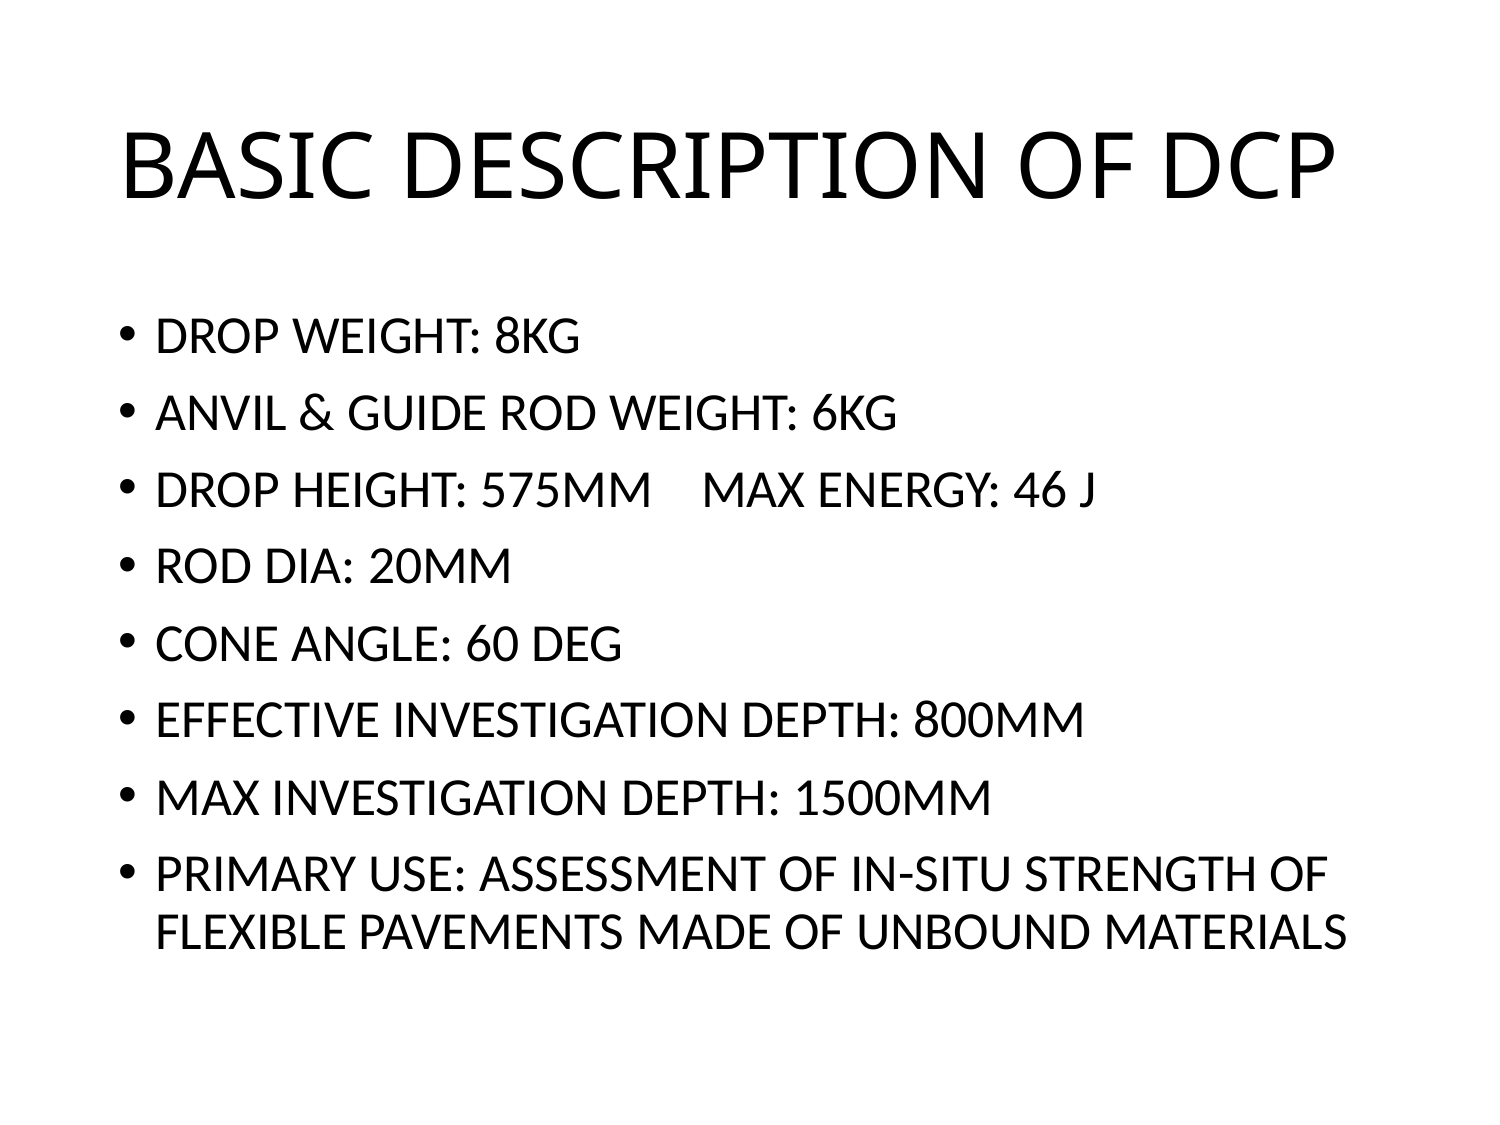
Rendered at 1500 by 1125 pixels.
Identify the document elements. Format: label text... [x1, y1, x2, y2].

list DROP WEIGHT: 8KG ANVIL & GUIDE ROD WEIGHT: 6KG DROP HEIGHT: 575MM MAX ENERGY: 46 J ROD DIA: 20MM CONE ANGLE: 60 DEG EFFECTIVE INVESTIGATION DEPTH: 800MM MAX INVESTIGATION DEPTH: 1500MM PRIMARY USE: ASSESSMENT OF IN-SITU STRENGTH OF FLEXIBLE PAVEMENTS MADE OF UNBOUND MATERIALS [103, 299, 1397, 1014]
title BASIC DESCRIPTION OF DCP [103, 59, 1397, 278]
